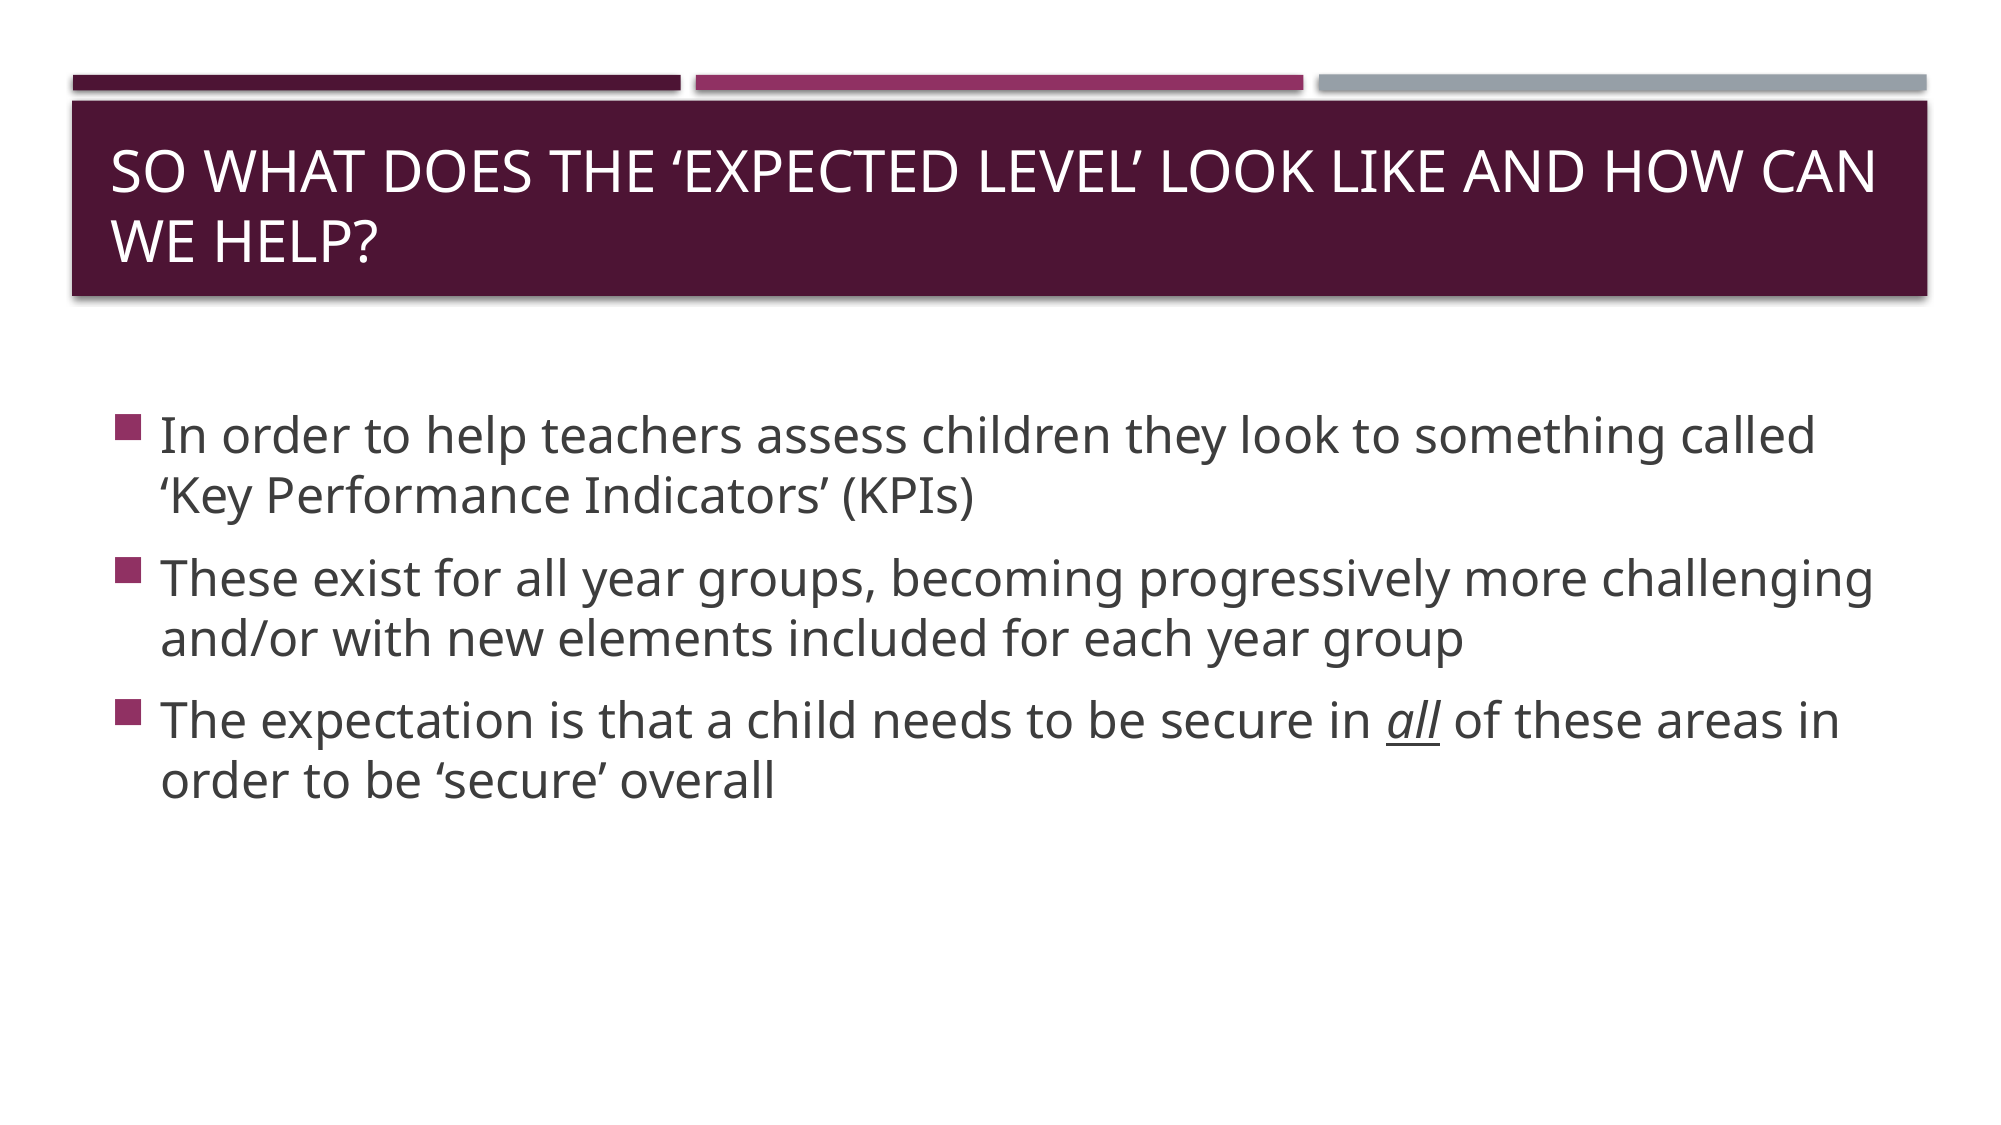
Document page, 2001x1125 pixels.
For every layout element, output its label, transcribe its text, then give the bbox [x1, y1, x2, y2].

list In order to help teachers assess children they look to something called ‘Key Performance Indicators’ (KPIs) These exist for all year groups, becoming progressively more challenging and/or with new elements included for each year group The expectation is that a child needs to be secure in all of these areas in order to be ‘secure’ overall [95, 357, 1905, 962]
title So what does the ‘expected level’ look like and how can we help? [95, 115, 1905, 282]
